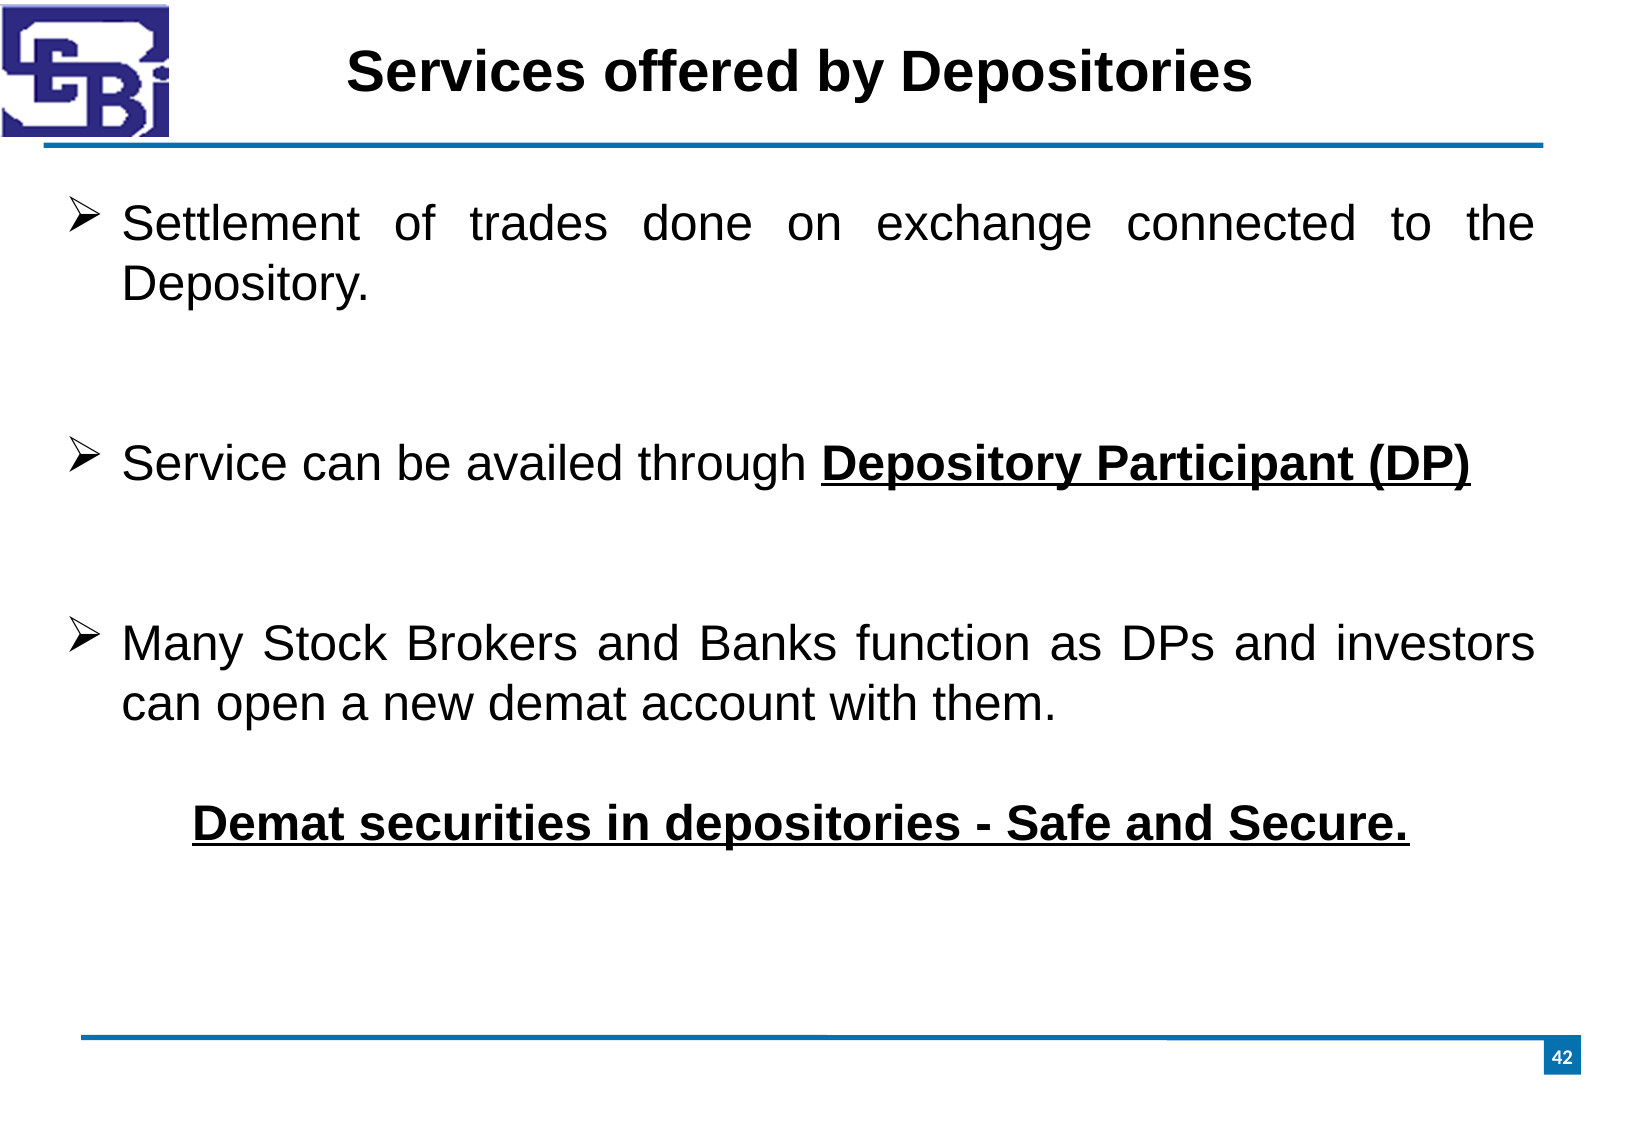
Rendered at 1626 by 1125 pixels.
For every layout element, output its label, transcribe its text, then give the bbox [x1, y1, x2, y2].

text_box Settlement of trades done on exchange connected to the Depository. Service can be availed through Depository Participant (DP) Many Stock Brokers and Banks function as DPs and investors can open a new demat account with them. Demat securities in depositories - Safe and Secure. [57, 183, 1544, 1038]
picture [0, 4, 170, 137]
text_box Services offered by Depositories [173, 30, 1460, 111]
text_box 42 [1543, 1037, 1581, 1075]
